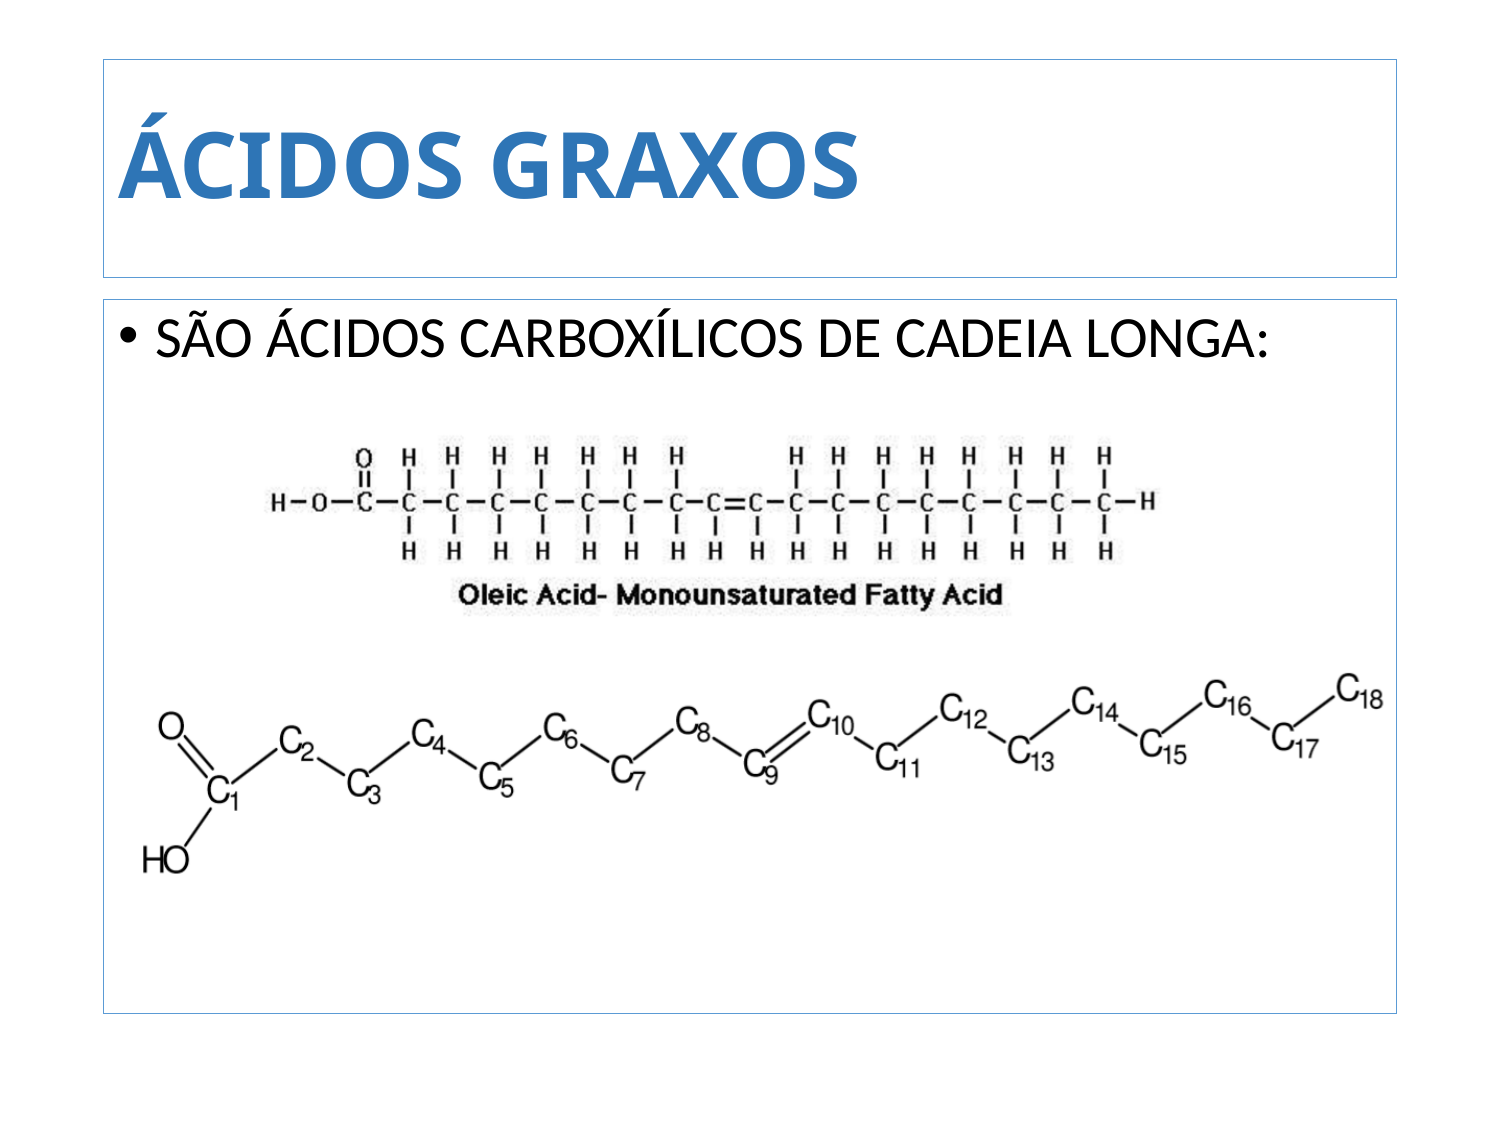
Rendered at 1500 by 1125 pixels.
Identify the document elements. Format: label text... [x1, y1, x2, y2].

title ÁCIDOS GRAXOS [103, 59, 1397, 278]
list SÃO ÁCIDOS CARBOXÍLICOS DE CADEIA LONGA: [103, 299, 1397, 1014]
picture [116, 434, 1393, 879]
